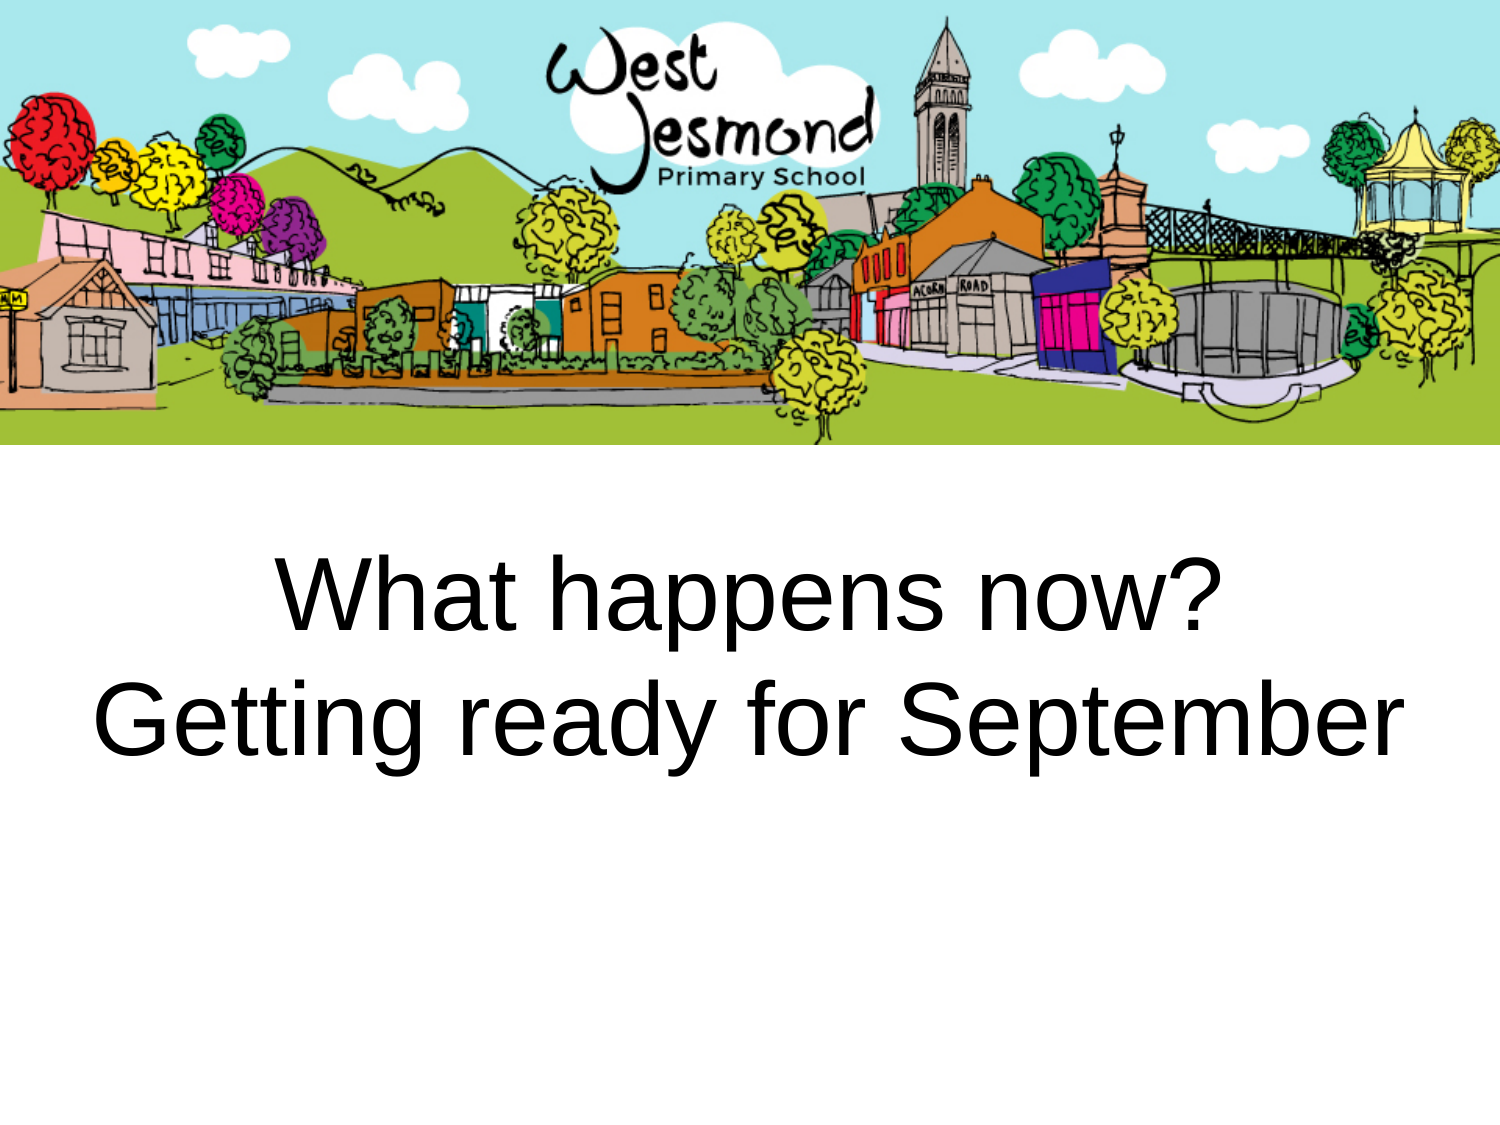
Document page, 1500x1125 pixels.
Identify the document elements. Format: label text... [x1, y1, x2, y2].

title What happens now? Getting ready for September [0, 453, 1500, 858]
picture [0, 0, 1500, 445]
